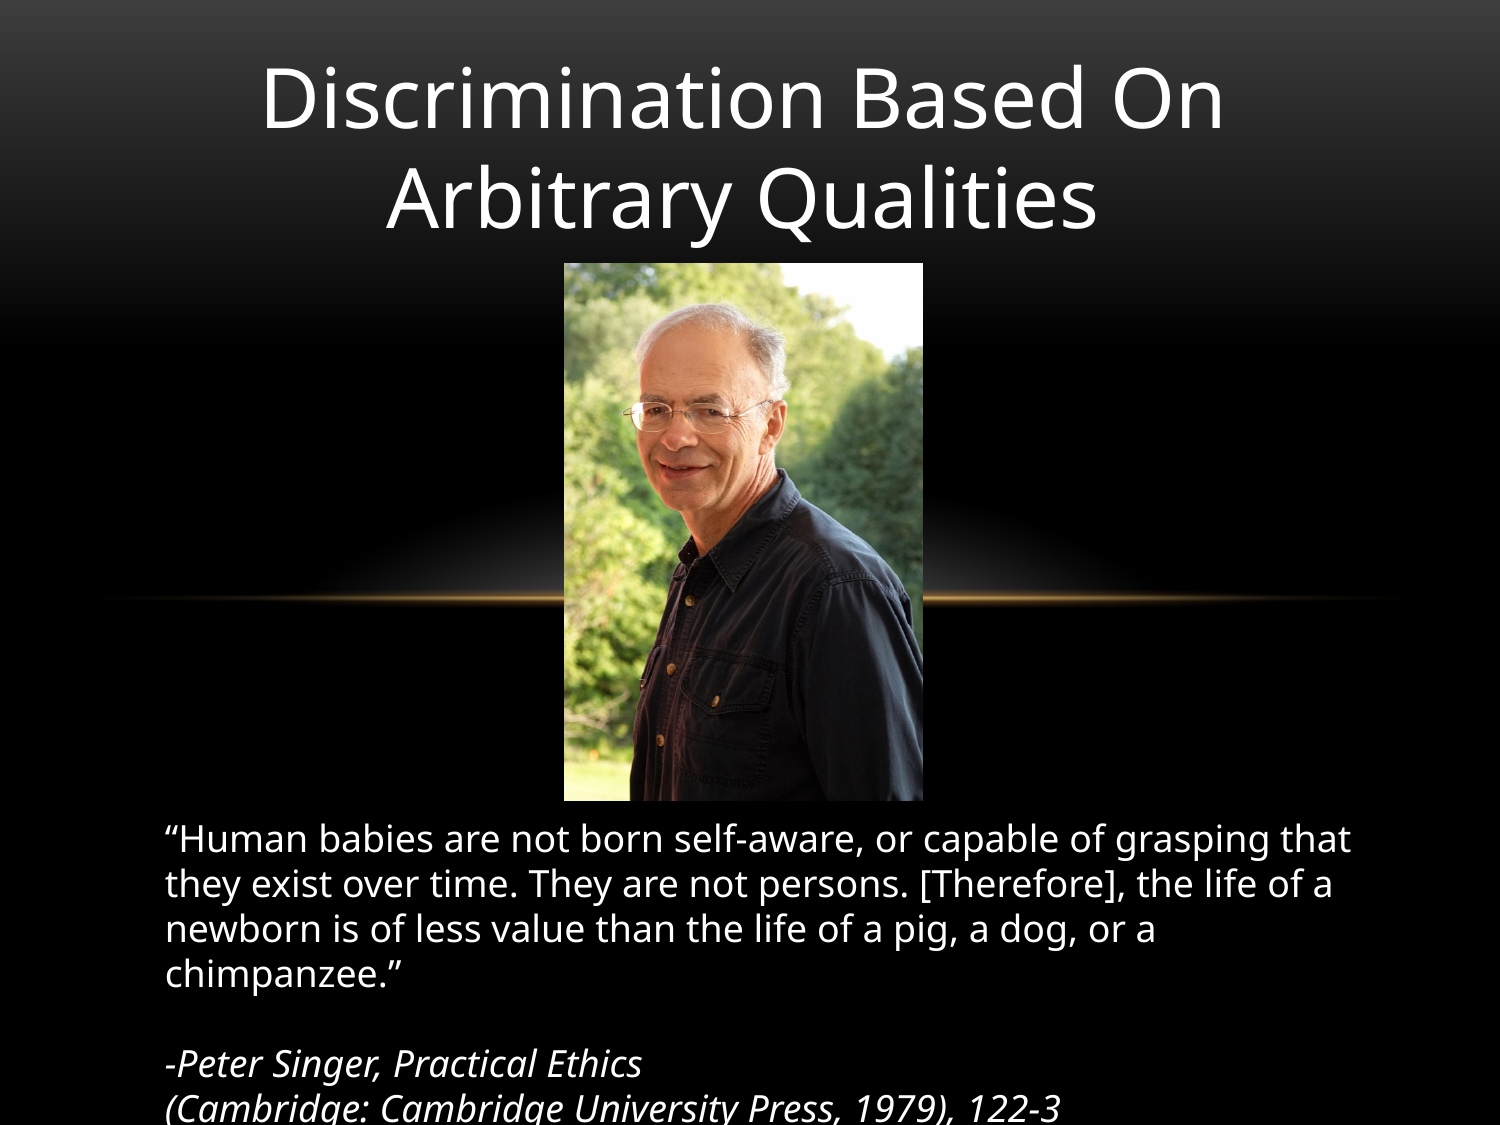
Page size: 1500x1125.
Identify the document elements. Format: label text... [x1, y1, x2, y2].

picture [0, 0, 1500, 801]
text_box “Human babies are not born self-aware, or capable of grasping that they exist over time. They are not persons. [Therefore], the life of a newborn is of less value than the life of a pig, a dog, or a chimpanzee.” -Peter Singer, Practical Ethics (Cambridge: Cambridge University Press, 1979), 122-3 [150, 312, 1393, 1125]
text_box Discrimination Based On Arbitrary Qualities [112, 37, 1375, 253]
